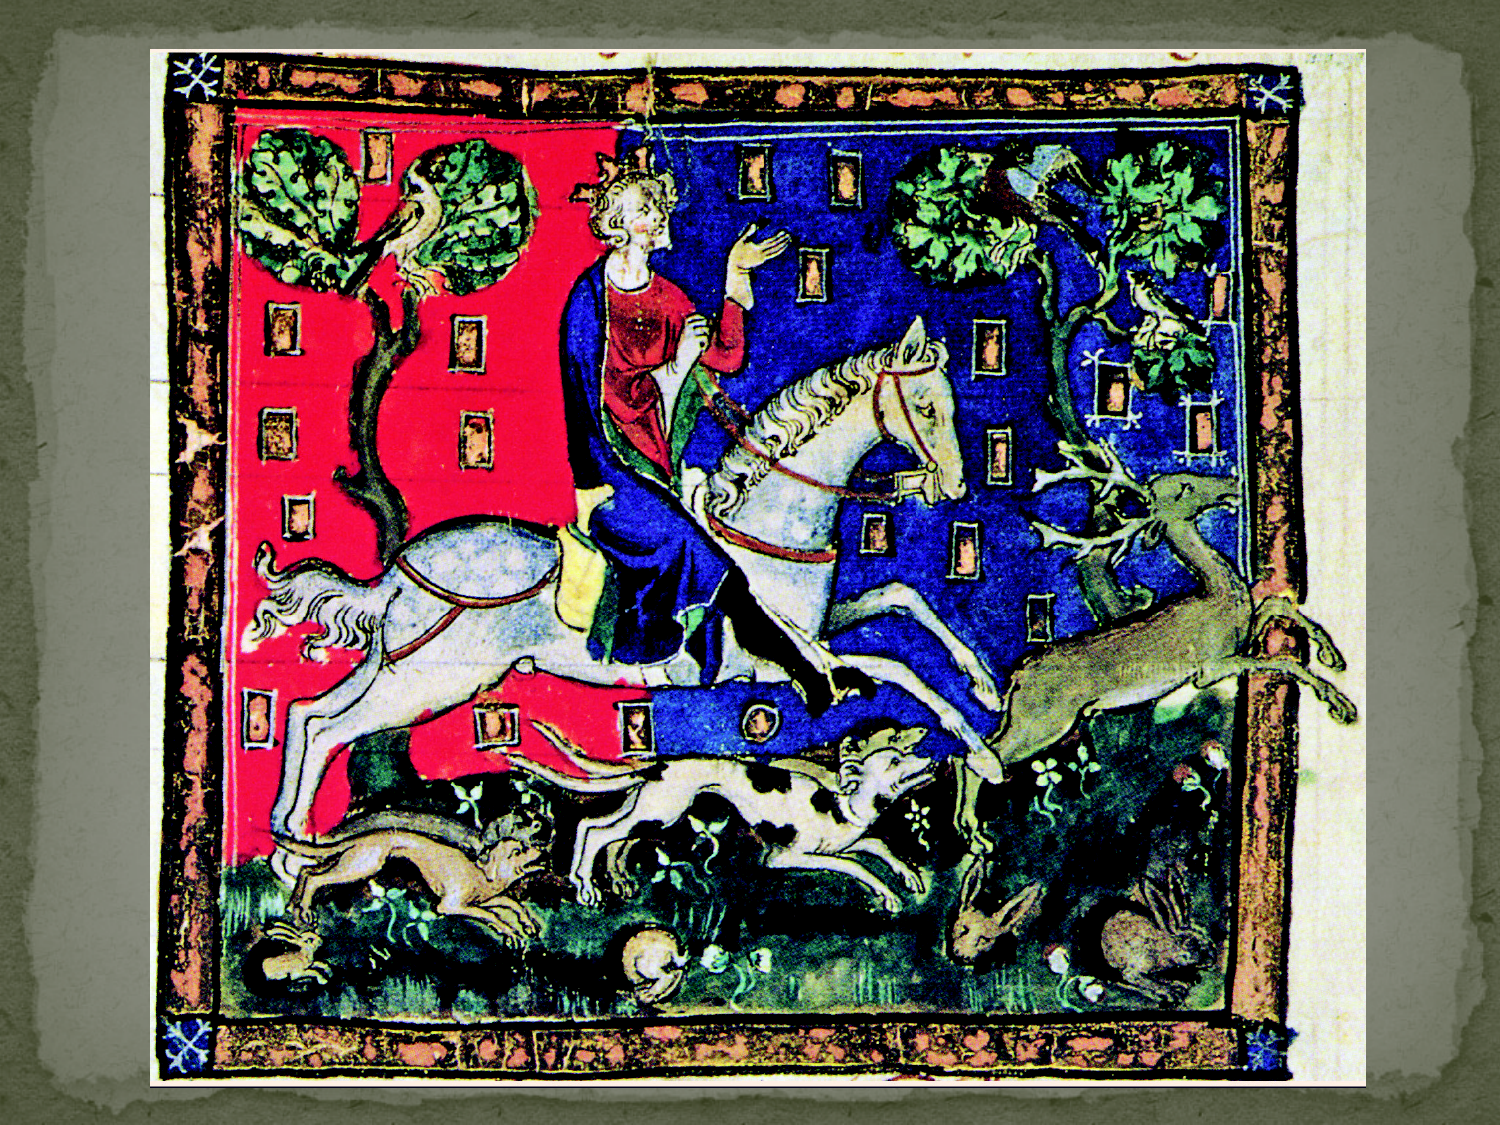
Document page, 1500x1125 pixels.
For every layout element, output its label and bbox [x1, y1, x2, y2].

picture [150, 49, 1366, 1088]
